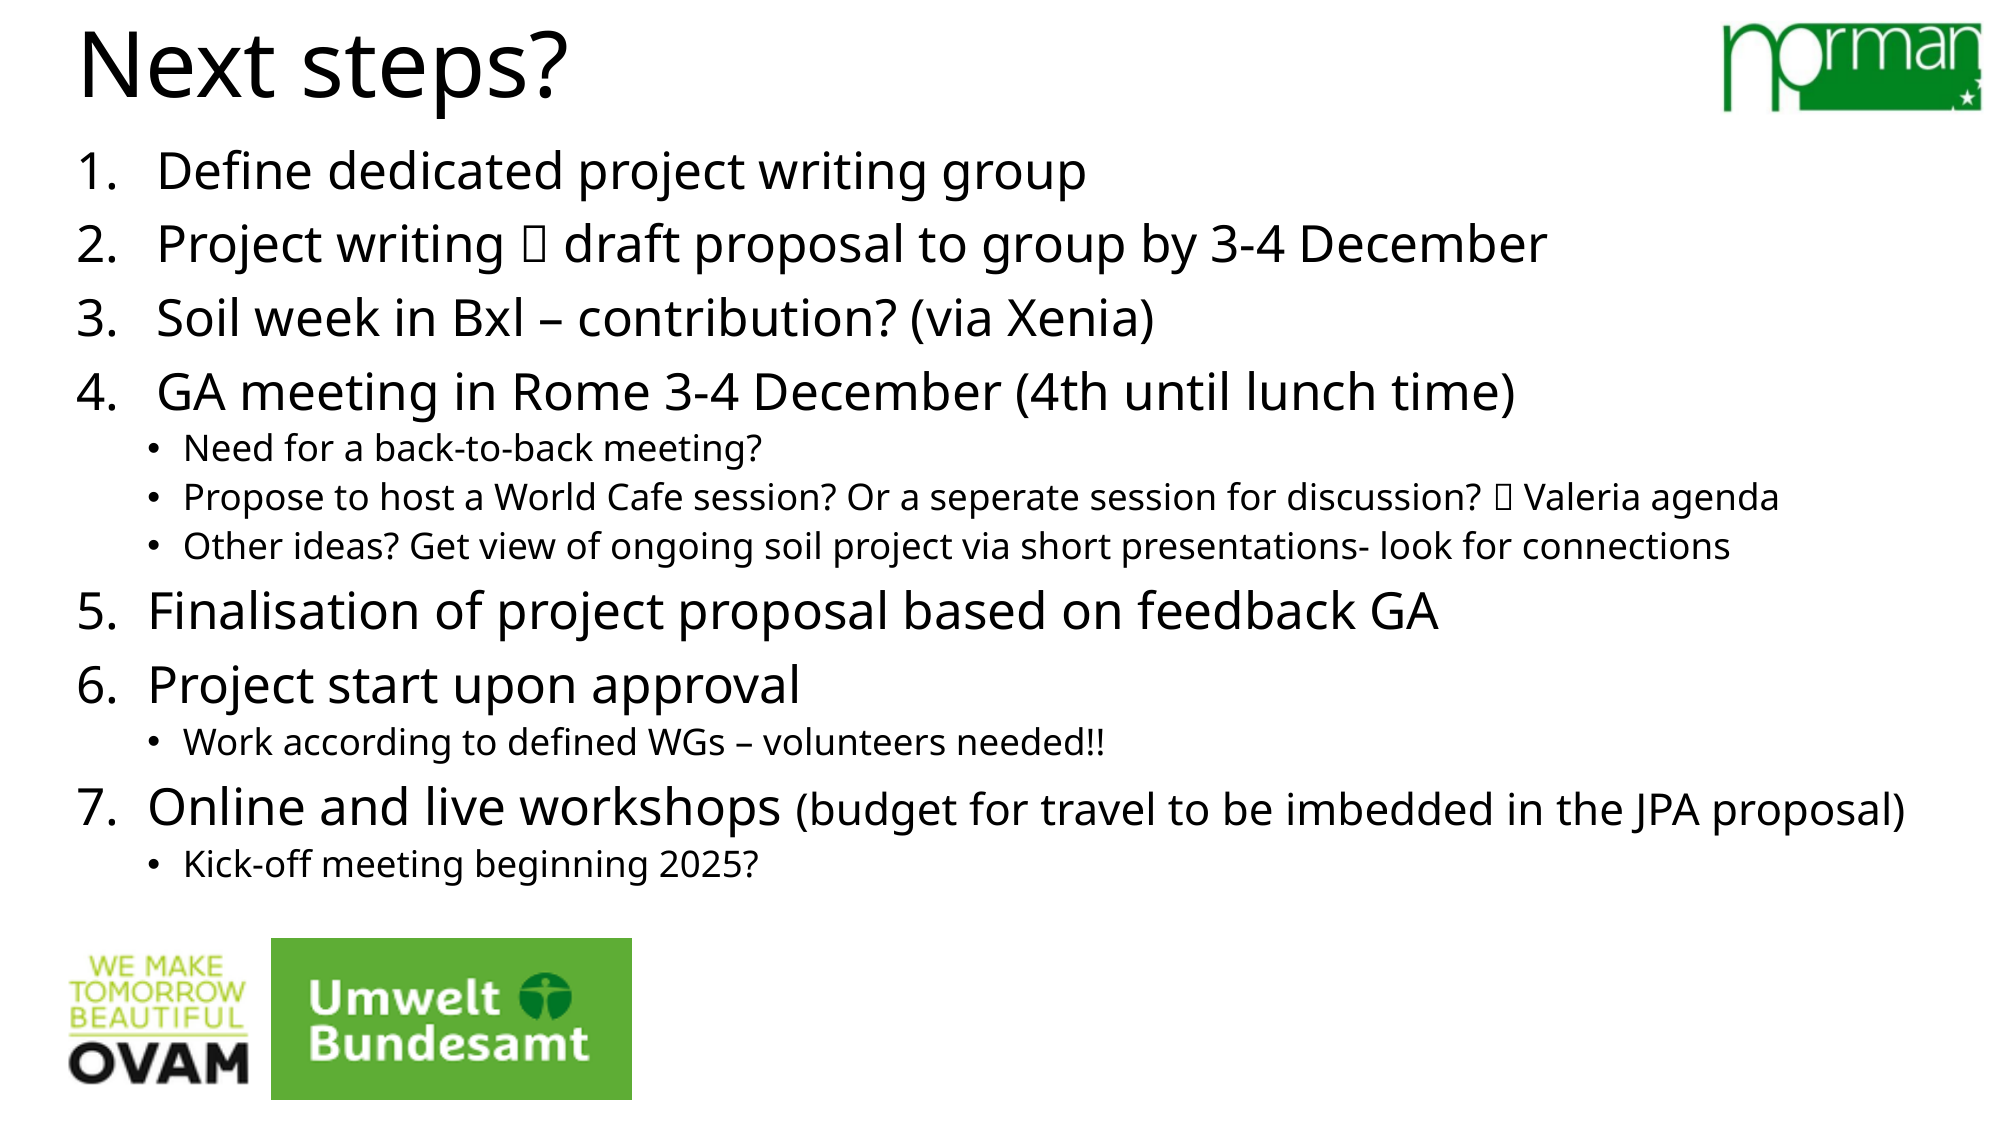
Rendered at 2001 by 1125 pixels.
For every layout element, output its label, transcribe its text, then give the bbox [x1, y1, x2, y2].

picture [1704, 13, 1986, 131]
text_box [30, 930, 632, 1106]
list Define dedicated project writing group Project writing  draft proposal to group by 3-4 December Soil week in Bxl – contribution? (via Xenia) GA meeting in Rome 3-4 December (4th until lunch time) Need for a back-to-back meeting? Propose to host a World Cafe session? Or a seperate session for discussion?  Valeria agenda Other ideas? Get view of ongoing soil project via short presentations- look for connections Finalisation of project proposal based on feedback GA Project start upon approval Work according to defined WGs – volunteers needed!! Online and live workshops (budget for travel to be imbedded in the JPA proposal) Kick-off meeting beginning 2025? [60, 137, 1940, 920]
title Next steps? [60, 0, 1786, 137]
